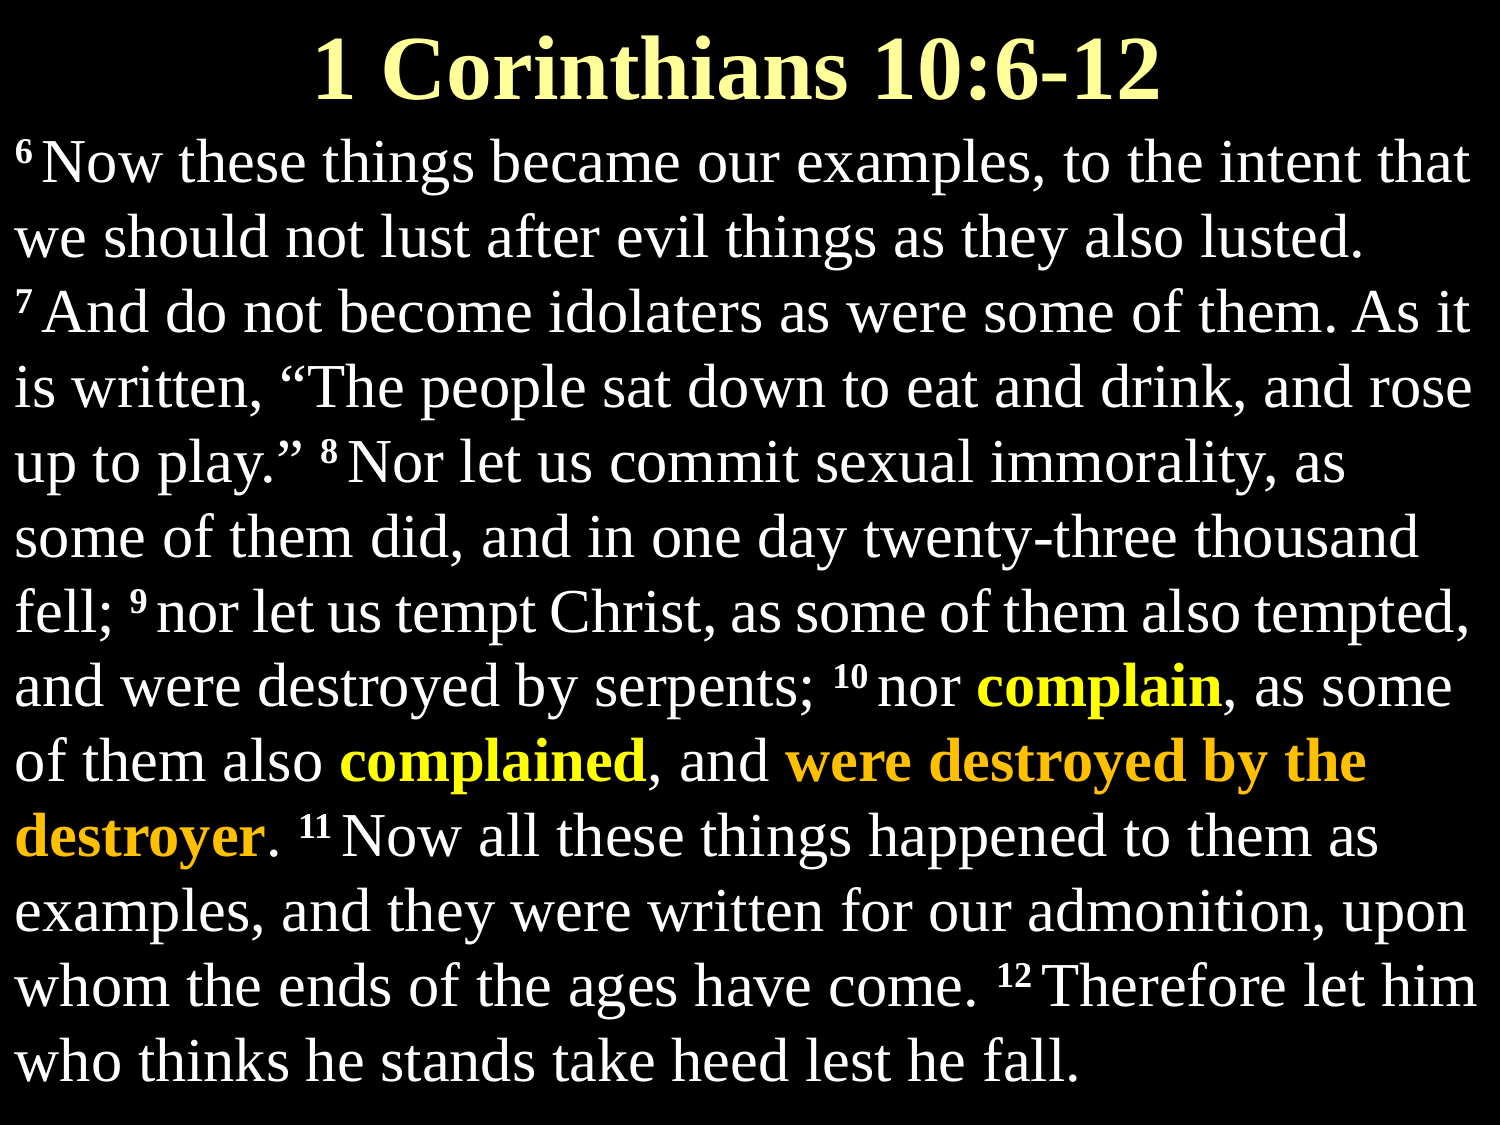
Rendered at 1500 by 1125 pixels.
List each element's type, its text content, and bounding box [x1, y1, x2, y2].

title 1 Corinthians 10:6-12 [37, 0, 1438, 125]
text_box 6 Now these things became our examples, to the intent that we should not lust after evil things as they also lusted. 7 And do not become idolaters as were some of them. As it is written, “The people sat down to eat and drink, and rose up to play.” 8 Nor let us commit sexual immorality, as some of them did, and in one day twenty-three thousand fell; 9 nor let us tempt Christ, as some of them also tempted, and were destroyed by serpents; 10 nor complain, as some of them also complained, and were destroyed by the destroyer. 11 Now all these things happened to them as examples, and they were written for our admonition, upon whom the ends of the ages have come. 12 Therefore let him who thinks he stands take heed lest he fall. [0, 112, 1500, 1102]
